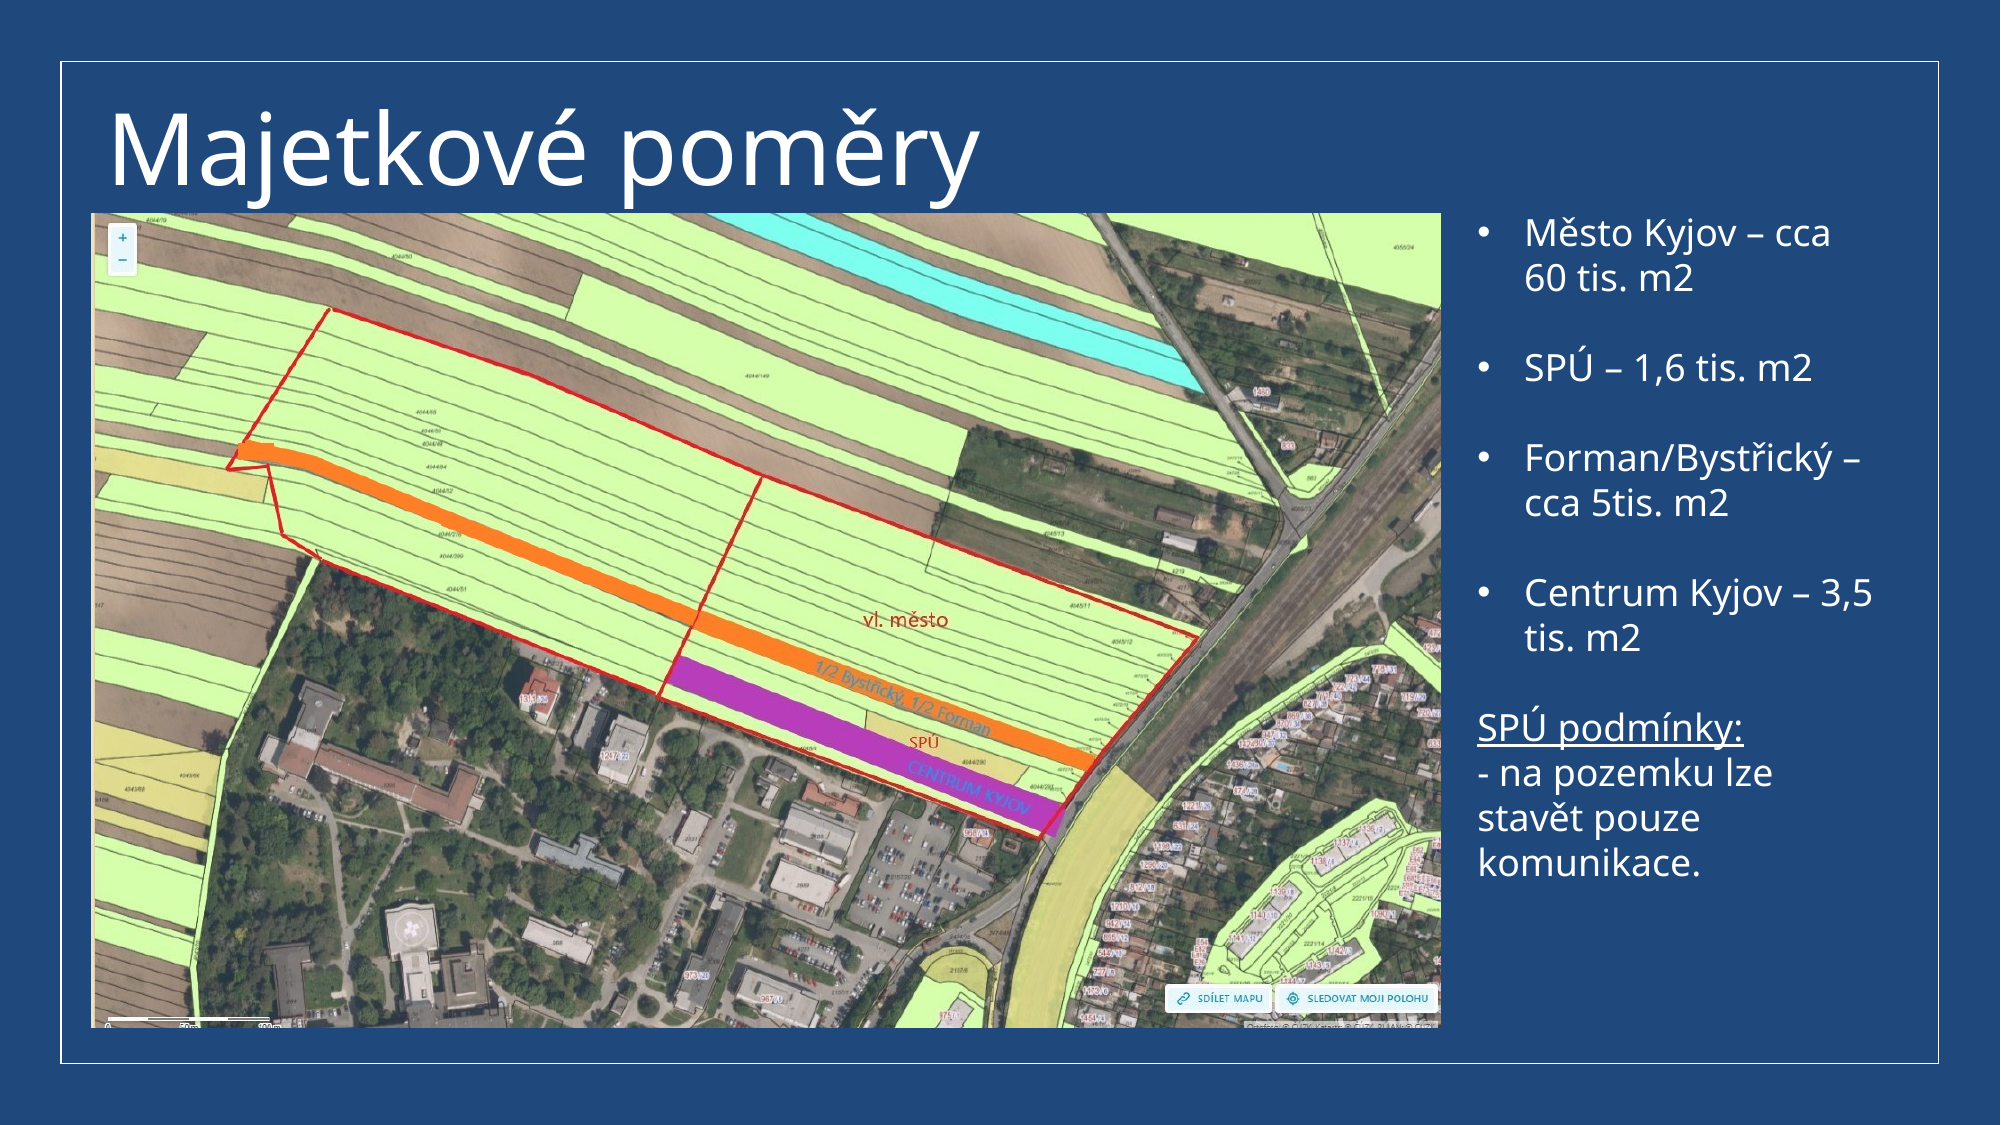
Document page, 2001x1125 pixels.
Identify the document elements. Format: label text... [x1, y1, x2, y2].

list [91, 213, 1441, 1028]
title Majetkové poměry [91, 40, 1742, 266]
text_box Město Kyjov – cca 60 tis. m2 SPÚ – 1,6 tis. m2 Forman/Bystřický – cca 5tis. m2 Centrum Kyjov – 3,5 tis. m2 SPÚ podmínky: - na pozemku lze stavět pouze komunikace. [1462, 201, 1896, 892]
